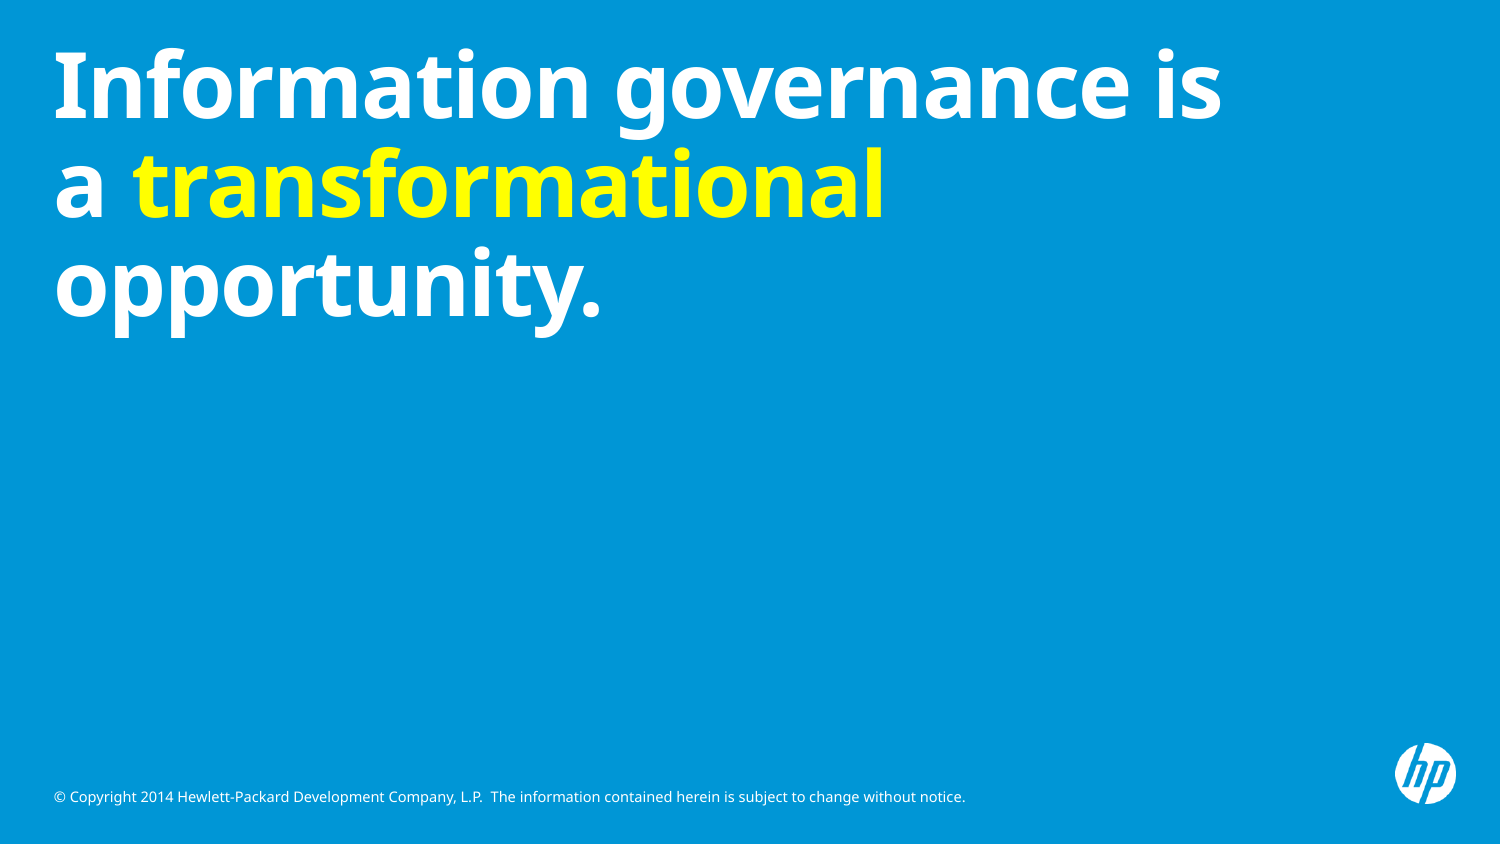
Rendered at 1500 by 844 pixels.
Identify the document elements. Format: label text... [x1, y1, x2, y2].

title Information governance is a transformational opportunity. [53, 39, 1239, 369]
picture [1434, 765, 1443, 783]
picture [1396, 744, 1455, 803]
